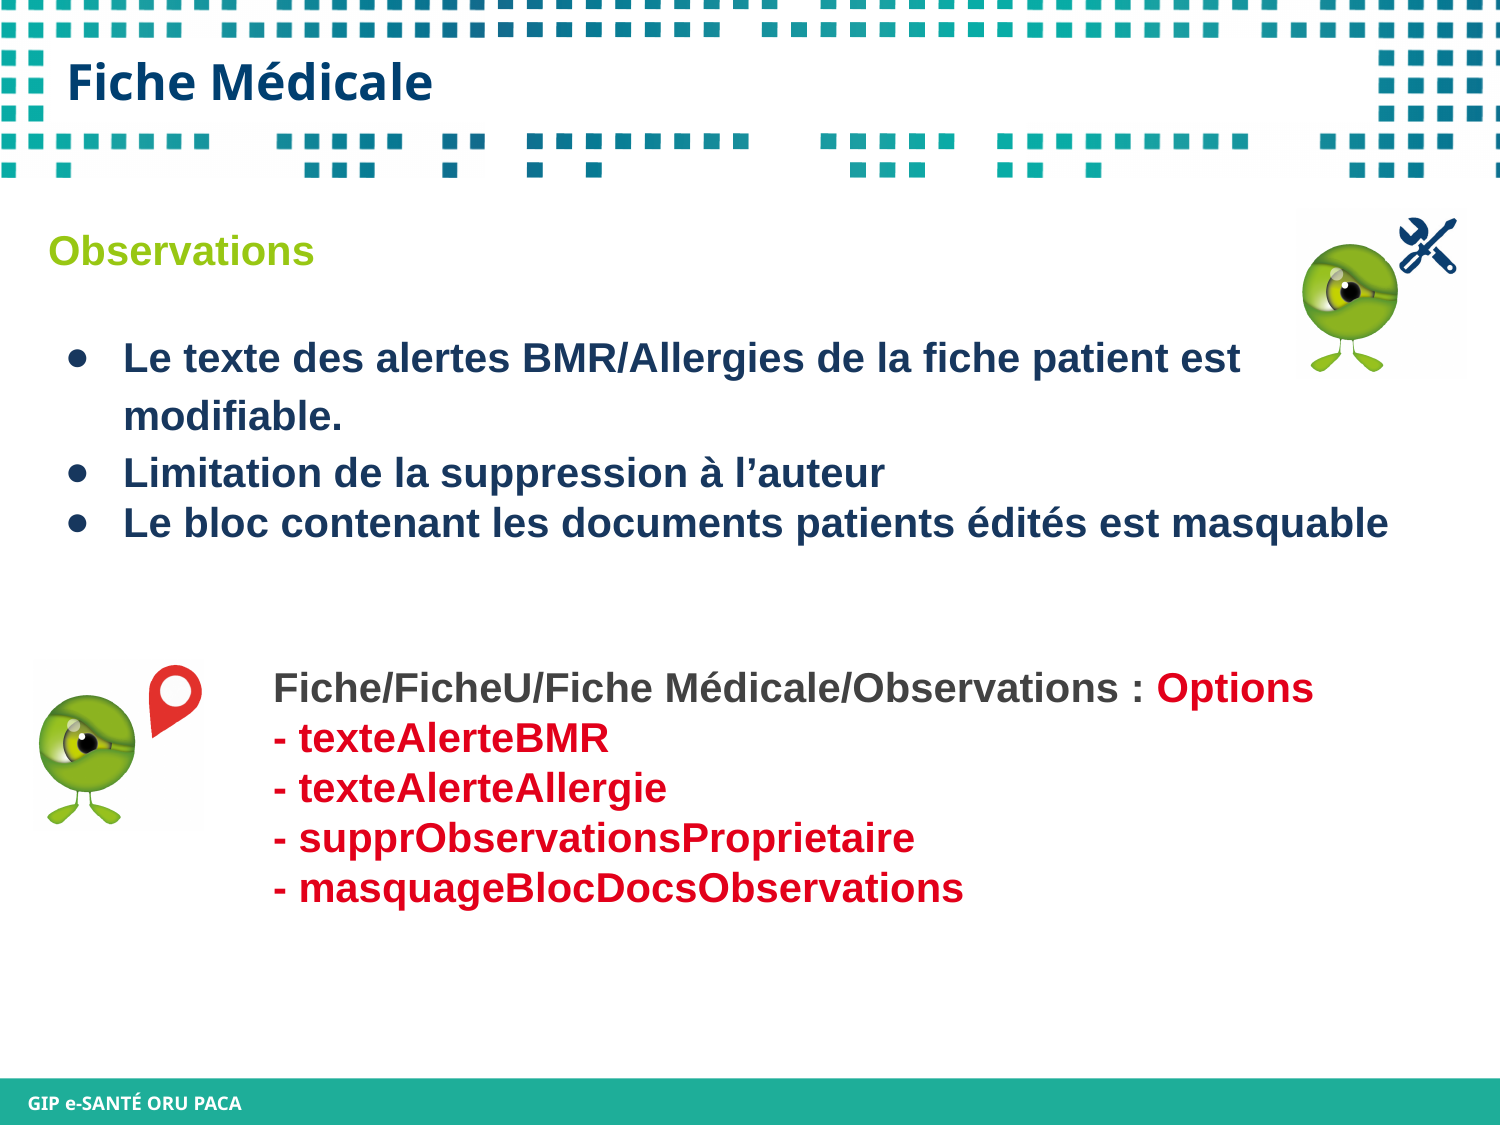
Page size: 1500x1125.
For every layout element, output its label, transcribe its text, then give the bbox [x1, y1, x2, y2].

picture [1, 0, 484, 178]
picture [1296, 208, 1467, 380]
picture [497, 0, 1013, 37]
picture [1027, 0, 1500, 178]
list Observations Le texte des alertes BMR/Allergies de la fiche patient est modifiable. Limitation de la suppression à l’auteur Le bloc contenant les documents patients édités est masquable Fiche/FicheU/Fiche Médicale/Observations : Options - texteAlerteBMR - texteAlerteAllergie - supprObservationsProprietaire - masquageBlocDocsObservations [33, 208, 1467, 1094]
title Fiche Médicale [51, 37, 1375, 123]
picture [497, 123, 1013, 178]
picture [32, 659, 204, 831]
